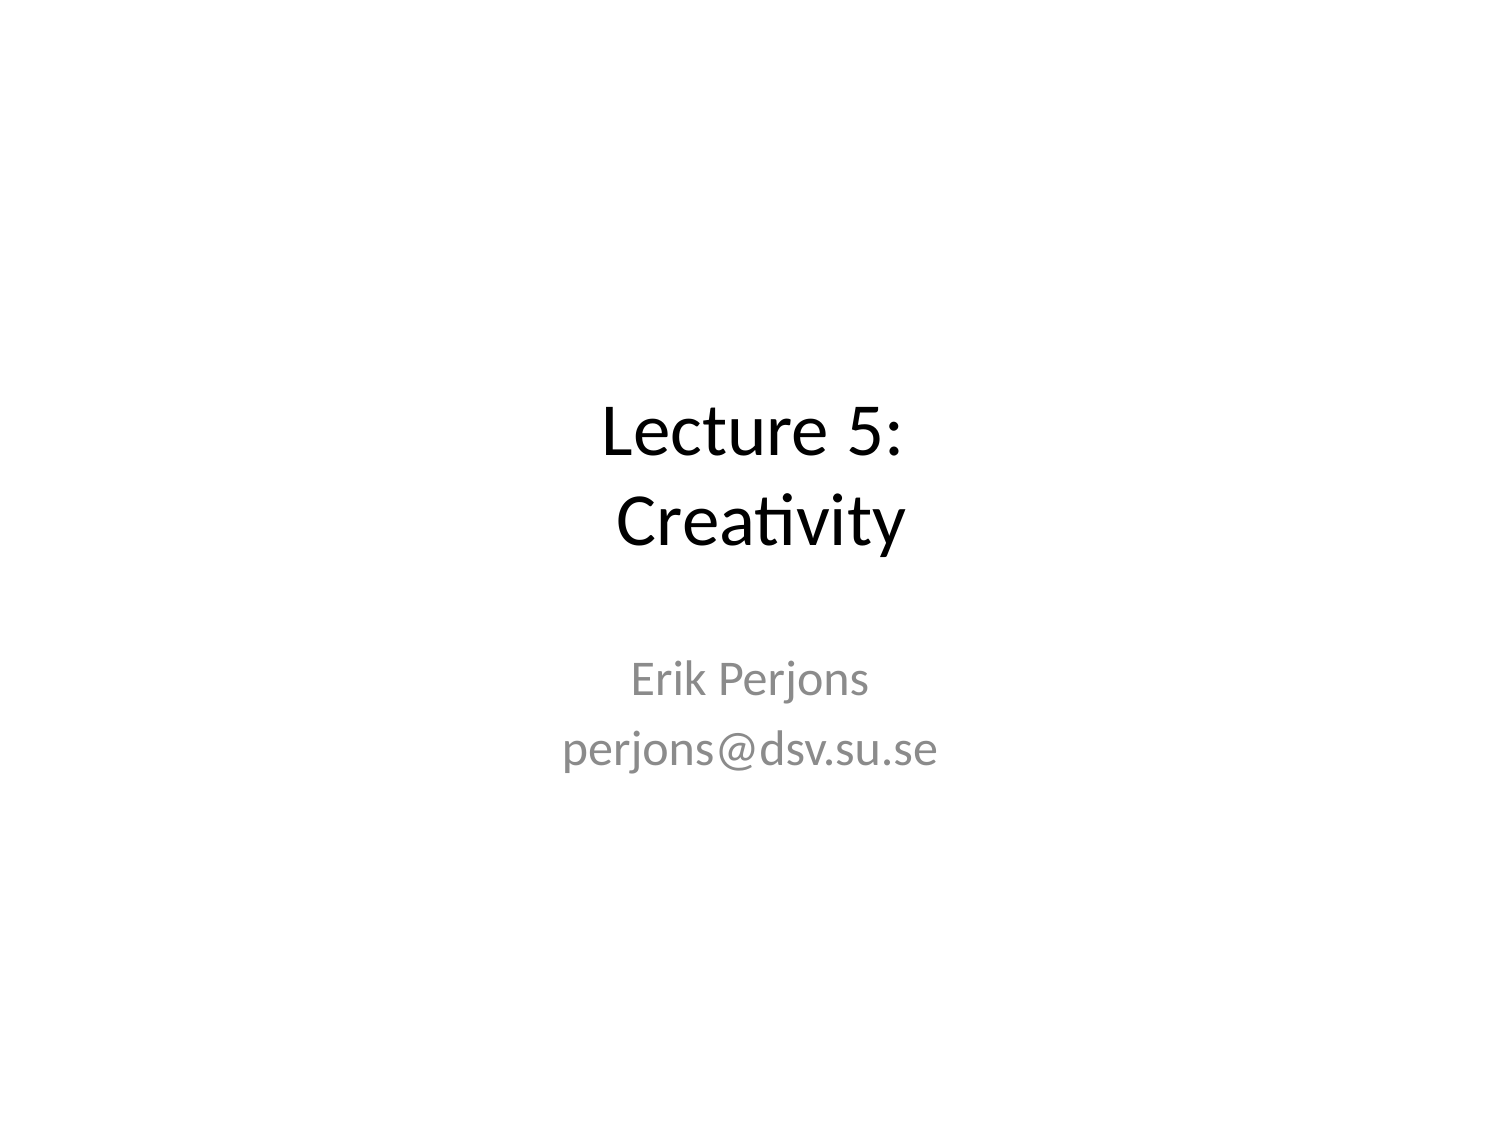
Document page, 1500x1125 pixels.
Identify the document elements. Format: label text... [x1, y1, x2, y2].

subtitle Erik Perjons perjons@dsv.su.se [225, 637, 1275, 925]
title Lecture 5: Creativity [41, 349, 1482, 591]
